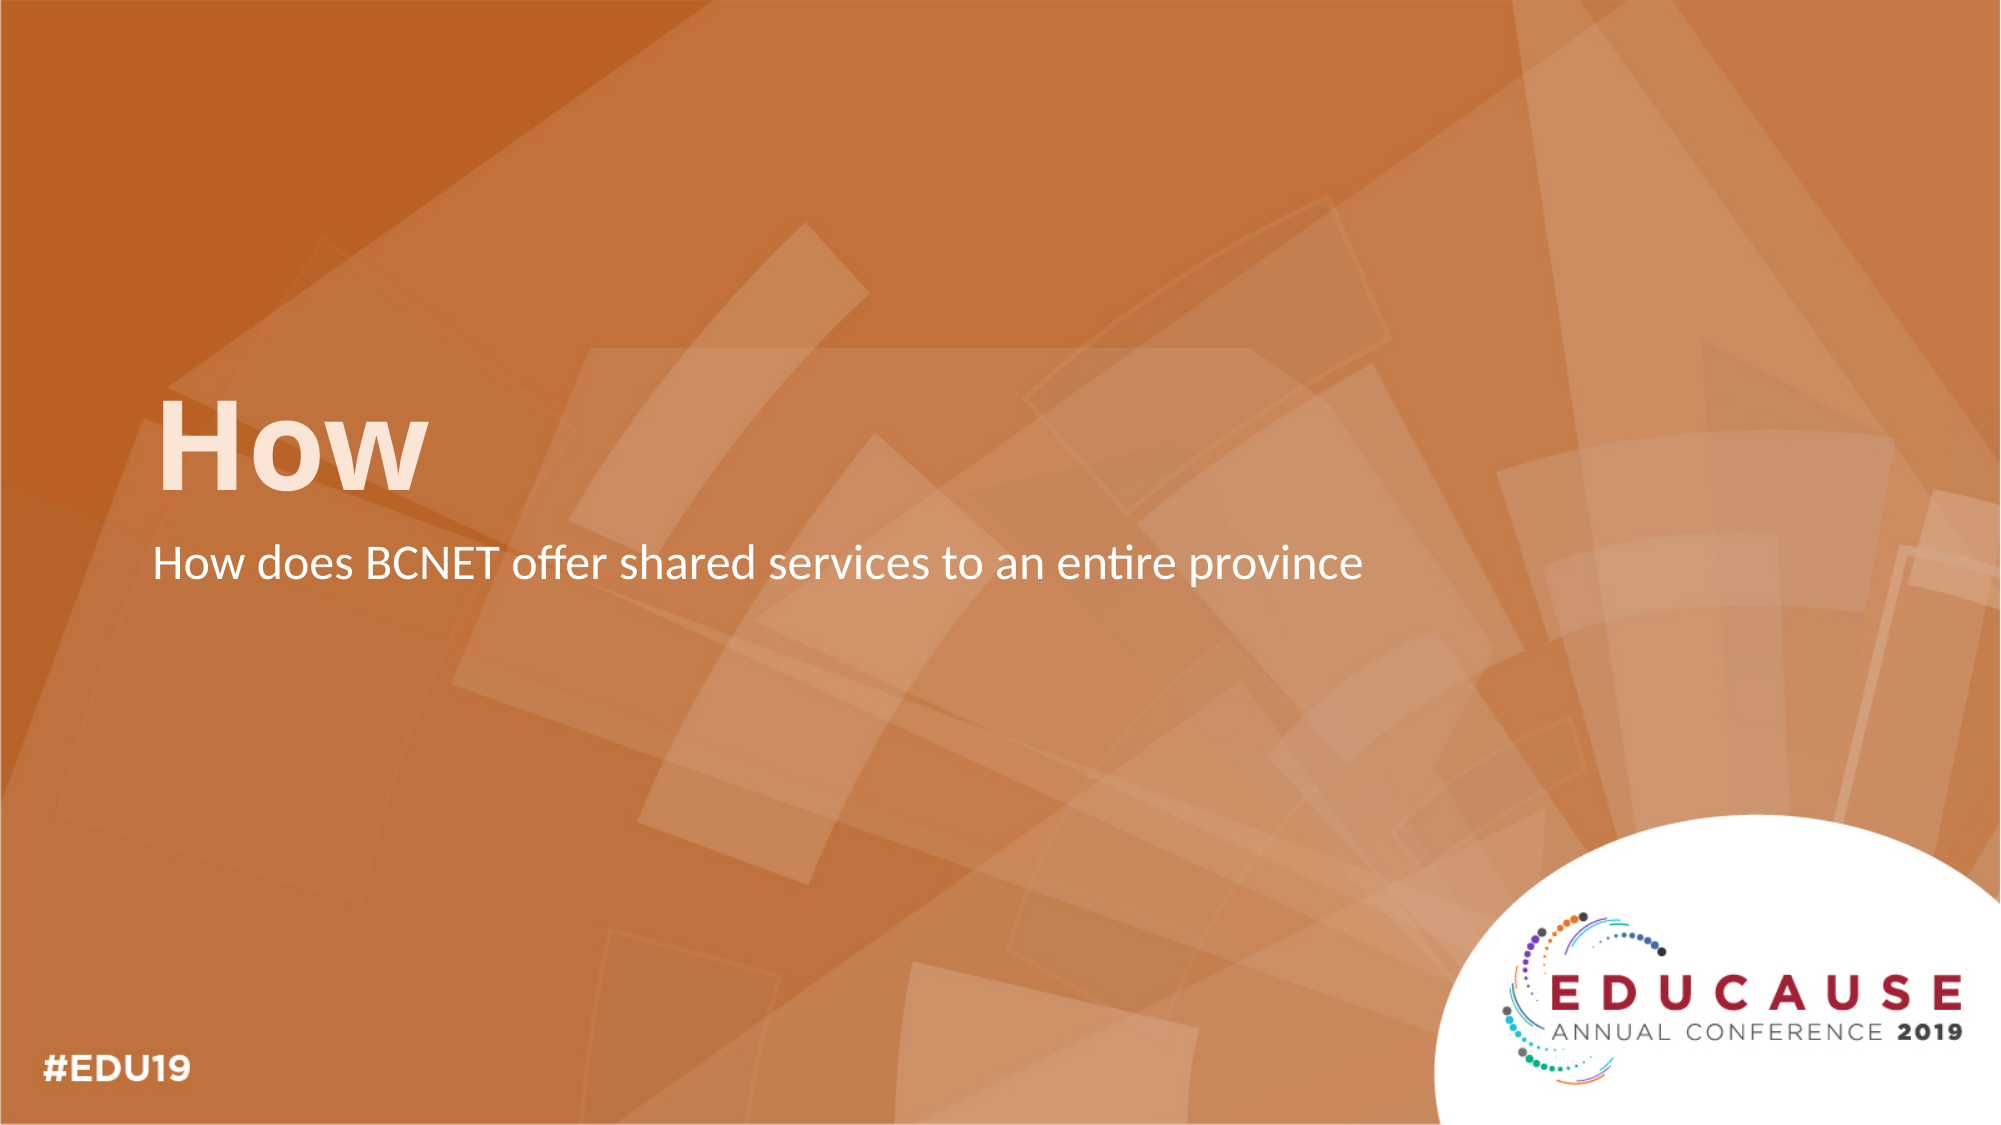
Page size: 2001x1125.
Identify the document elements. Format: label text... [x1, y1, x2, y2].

picture [0, 0, 2001, 1125]
list How does BCNET offer shared services to an entire province [137, 529, 1863, 776]
title How [137, 57, 1863, 525]
